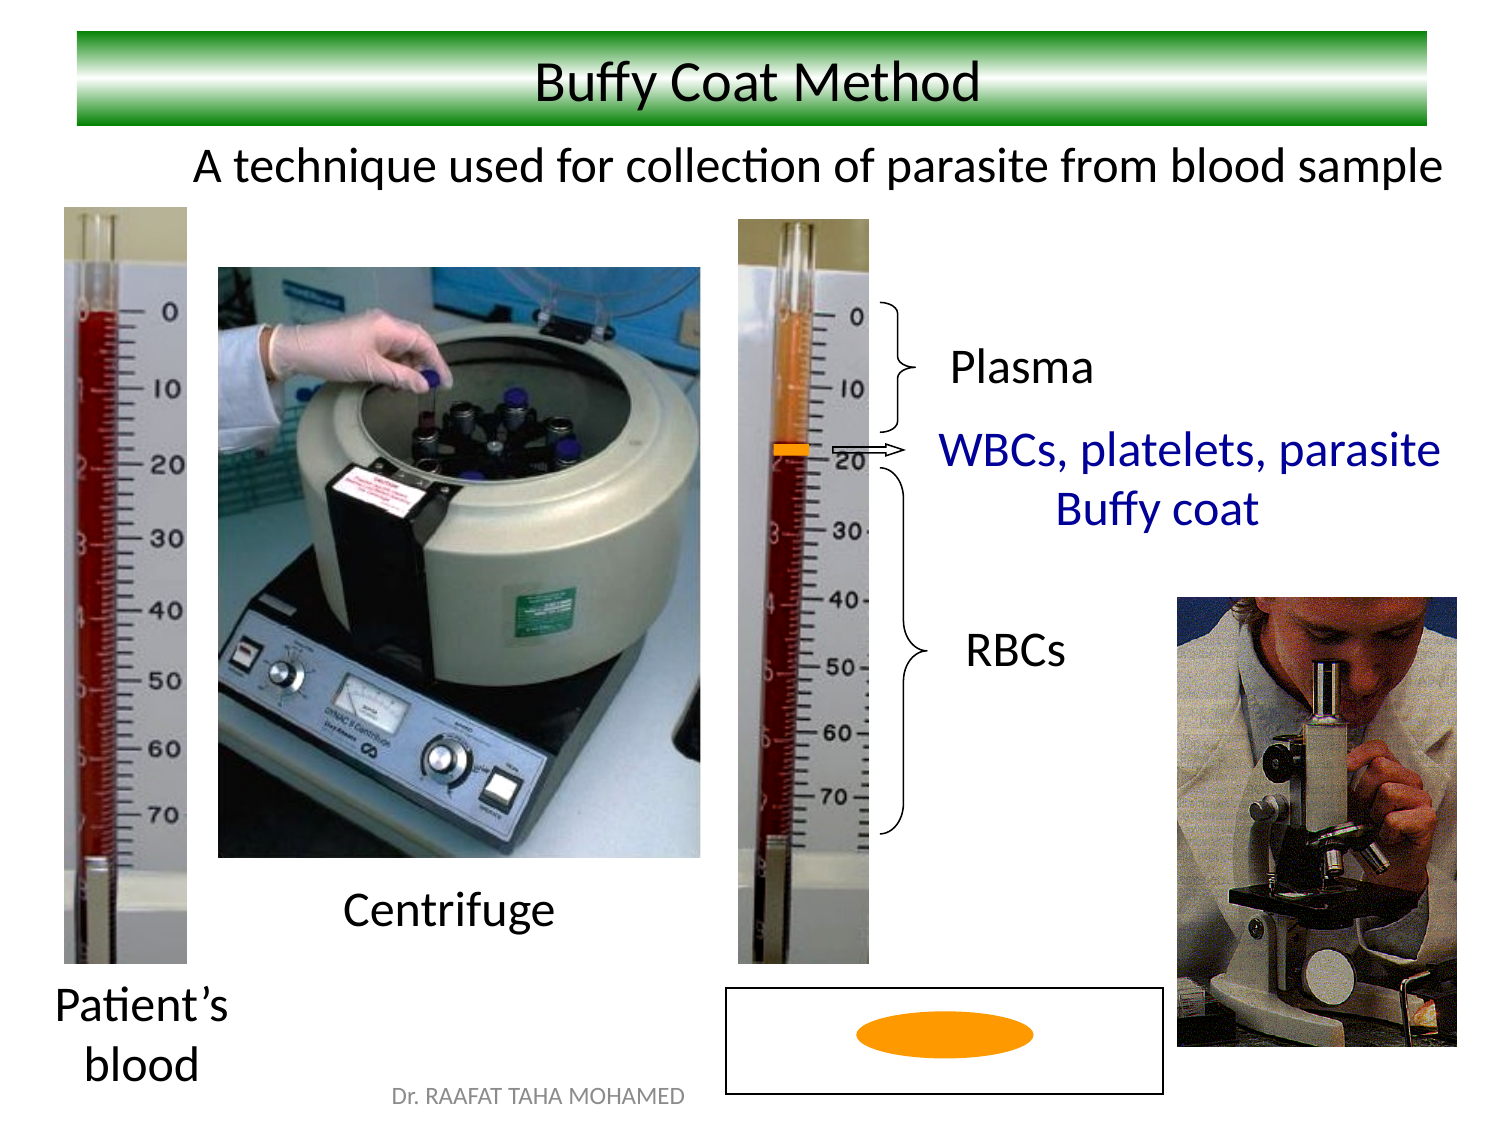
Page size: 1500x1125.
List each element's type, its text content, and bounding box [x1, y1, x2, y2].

text_box RBCs [927, 609, 1105, 685]
text_box WBCs, platelets, parasite [879, 408, 1500, 484]
text_box [726, 987, 1164, 1094]
text_box A technique used for collection of parasite from blood sample [53, 125, 1459, 201]
text_box Plasma [915, 326, 1117, 401]
footer Dr. RAAFAT TAHA MOHAMED [301, 1065, 777, 1125]
text_box Patient’s blood [29, 963, 254, 1099]
text_box [879, 302, 915, 408]
text_box Centrifuge [289, 869, 597, 945]
text_box Buffy coat [1021, 467, 1294, 543]
title Buffy Coat Method [76, 31, 1427, 125]
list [737, 219, 869, 965]
text_box [856, 1011, 1034, 1059]
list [1174, 597, 1458, 1047]
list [218, 266, 702, 858]
text_box [879, 484, 927, 834]
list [64, 207, 187, 965]
